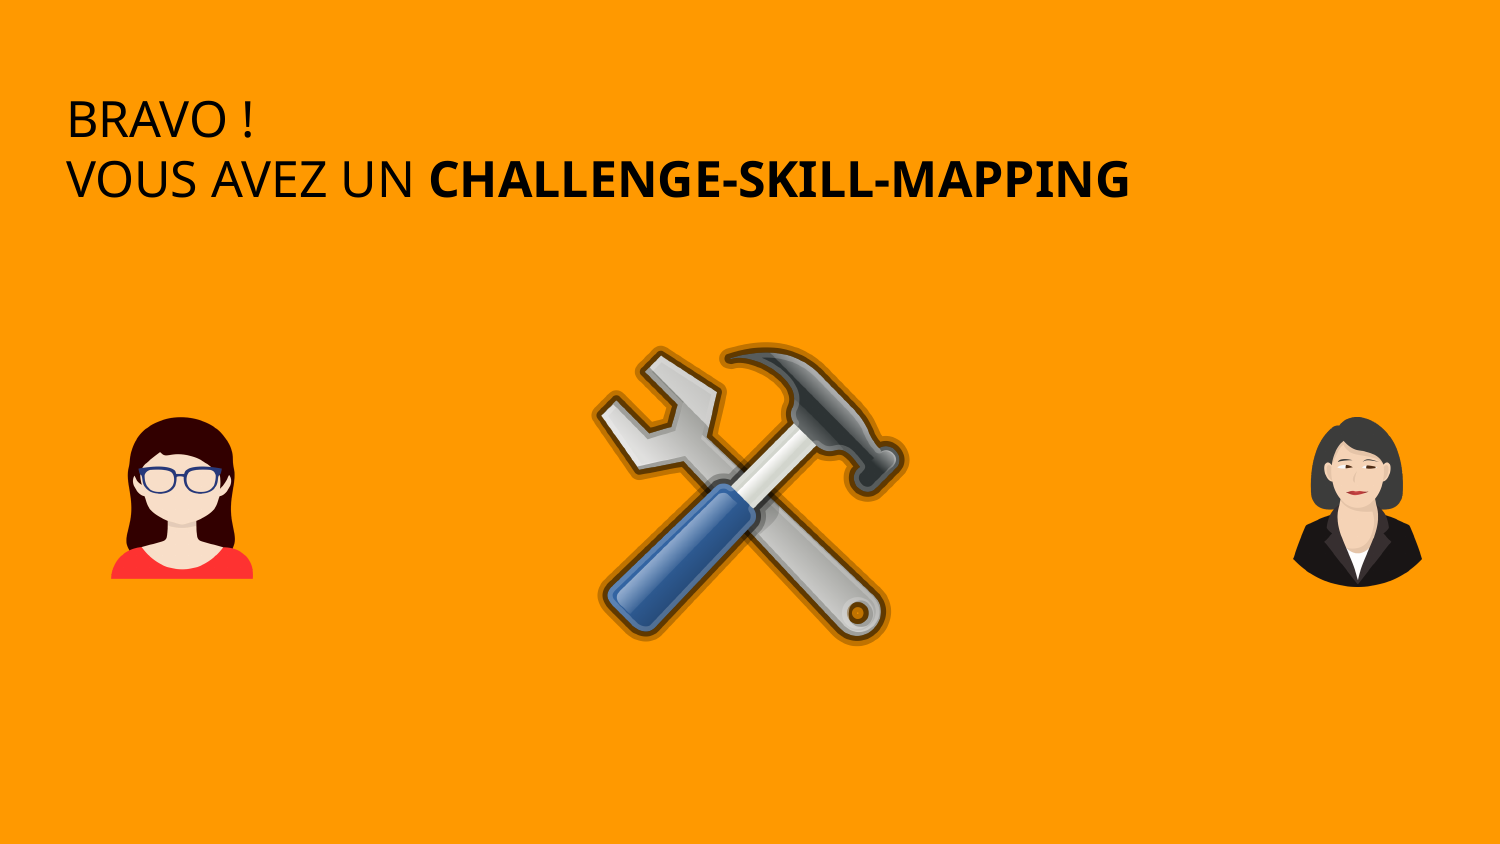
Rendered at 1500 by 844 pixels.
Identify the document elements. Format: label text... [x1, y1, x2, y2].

picture [587, 328, 913, 653]
picture [111, 417, 253, 580]
picture [1292, 417, 1422, 588]
title BRAVO ! VOUS AVEZ UN CHALLENGE-SKILL-MAPPING [51, 72, 1449, 167]
